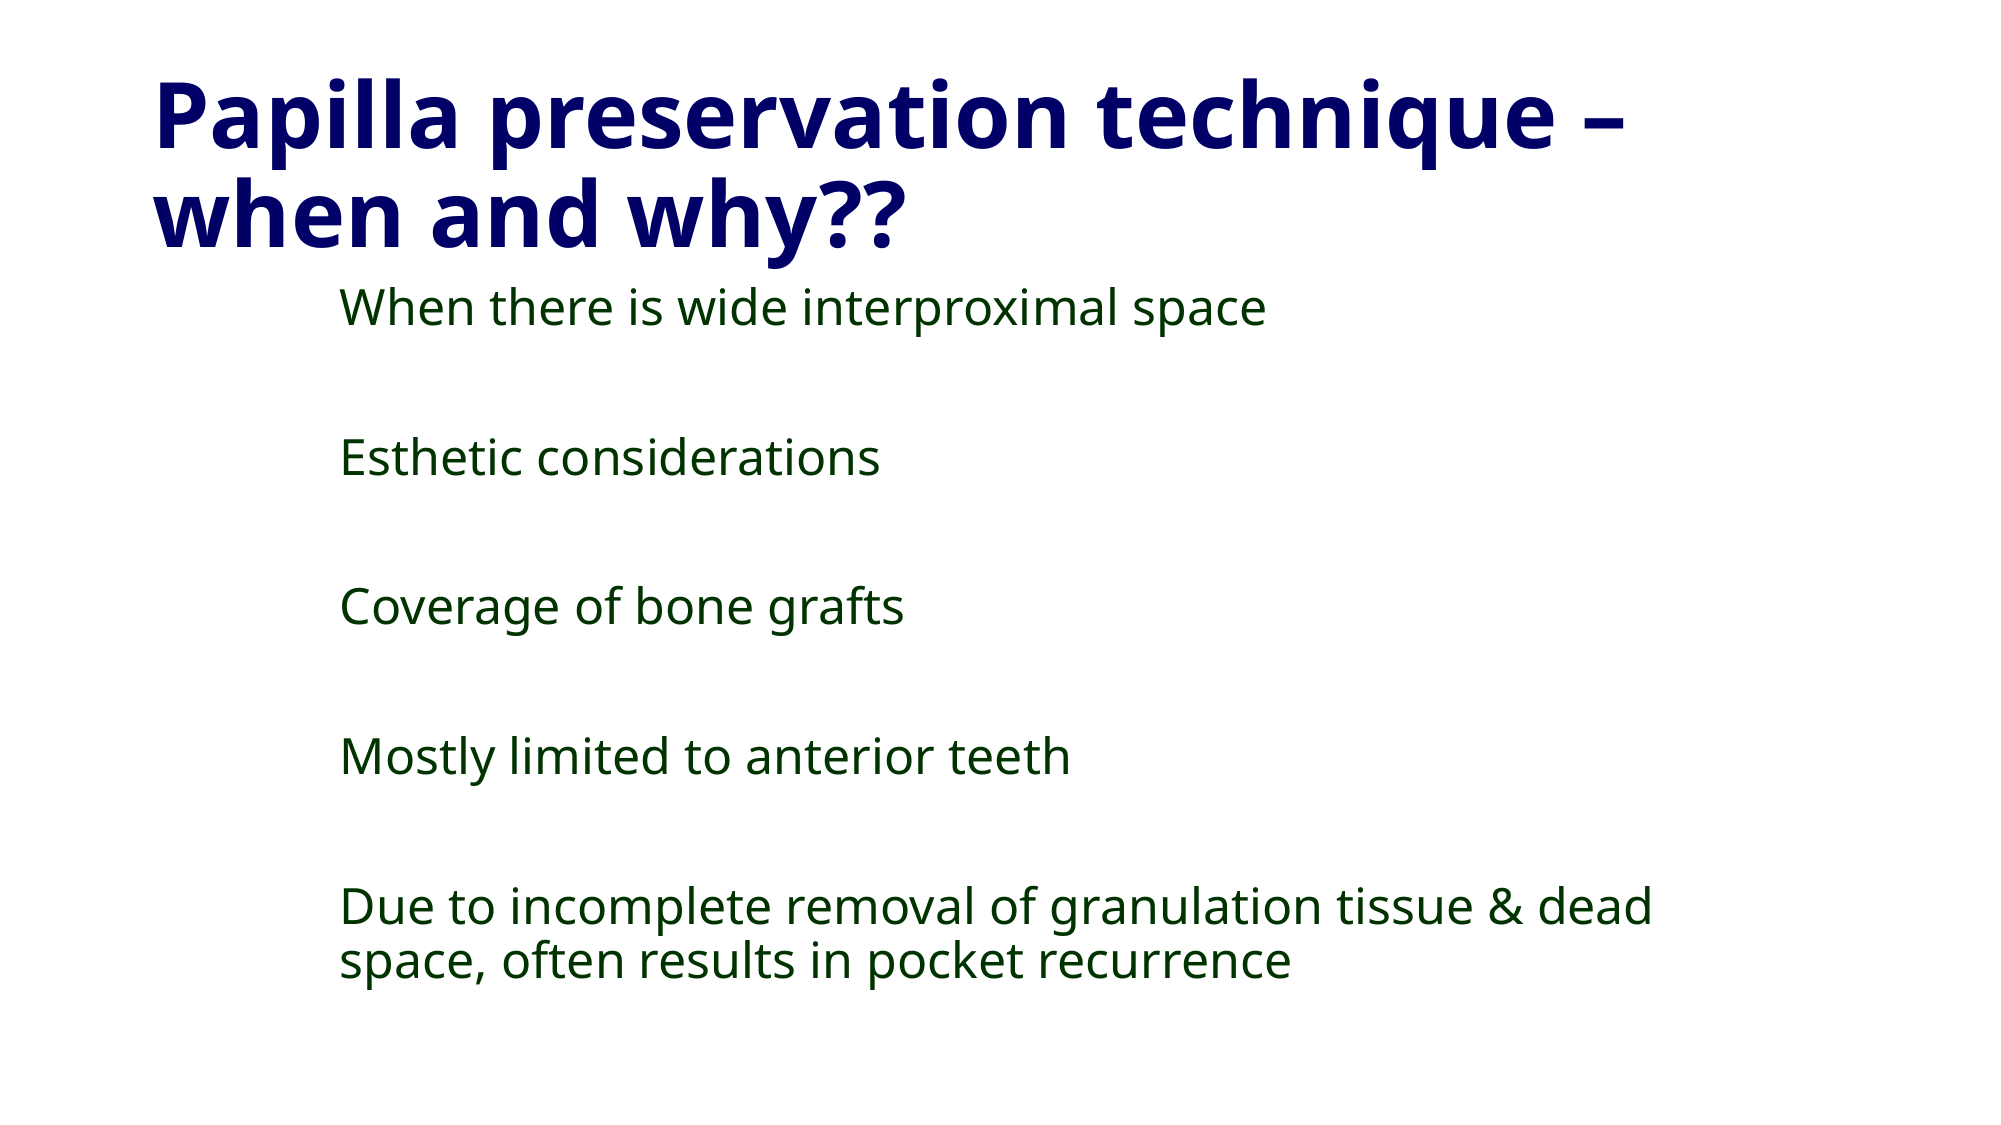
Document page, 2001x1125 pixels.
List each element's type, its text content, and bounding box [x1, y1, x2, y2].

list When there is wide interproximal space Esthetic considerations Coverage of bone grafts Mostly limited to anterior teeth Due to incomplete removal of granulation tissue & dead space, often results in pocket recurrence [324, 275, 1675, 1018]
title Papilla preservation technique – when and why?? [137, 59, 1863, 278]
